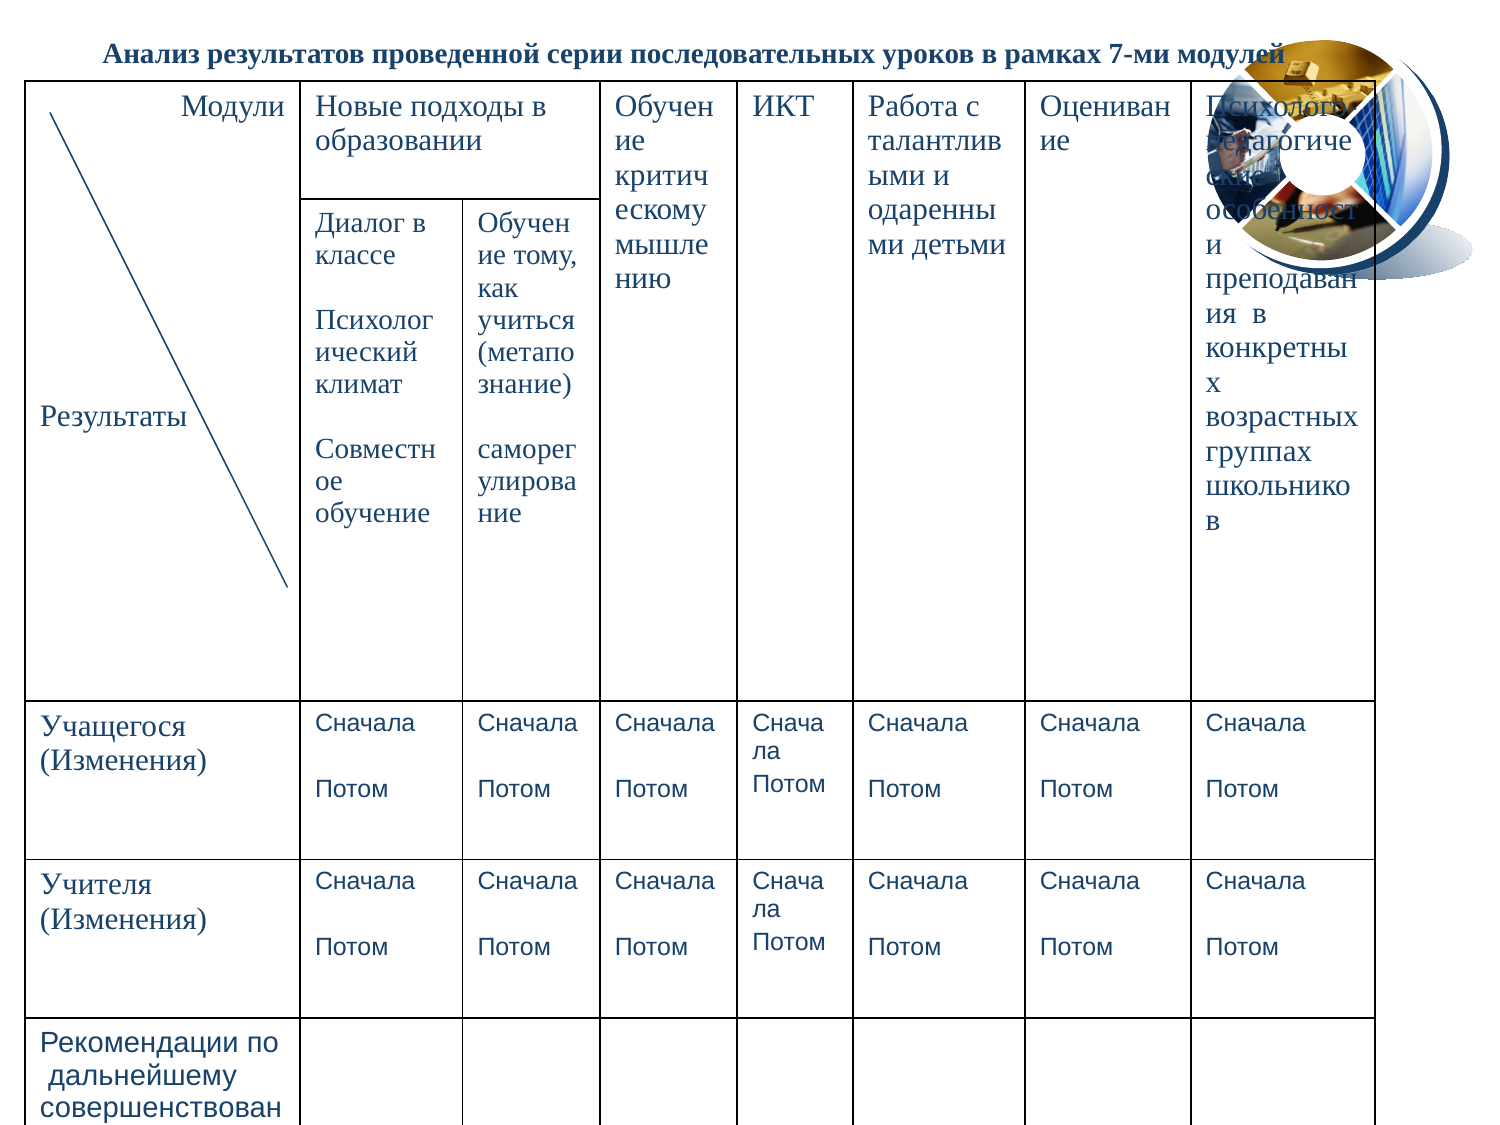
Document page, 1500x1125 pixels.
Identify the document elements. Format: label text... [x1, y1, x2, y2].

table_header Модули Результаты [26, 82, 299, 700]
table_cell Учащегося (Изменения) [26, 702, 299, 859]
table_cell Сначала Потом [301, 860, 462, 1017]
table_header Обучение критическому мышлению [601, 82, 736, 700]
table_header Новые подходы в образовании [301, 82, 599, 198]
table_cell Диалог в классе Психологический климат Совместное обучение [301, 200, 462, 700]
table_cell Сначала Потом [1192, 702, 1374, 859]
table_cell [854, 1019, 1024, 1125]
table_cell Сначала Потом [601, 860, 736, 1017]
table_cell Рекомендации по дальнейшему совершенствованию процесса обучения [26, 1019, 299, 1125]
table_cell [738, 1019, 852, 1125]
table_cell Сначала Потом [1026, 702, 1190, 859]
table_cell Сначала Потом [1026, 860, 1190, 1017]
table_cell [463, 1019, 599, 1125]
table_cell Сначала Потом [463, 702, 599, 859]
picture [1376, 210, 1396, 245]
table_cell Сначала Потом [854, 860, 1024, 1017]
table_cell Сначала Потом [738, 702, 852, 859]
table_header Работа с талантливыми и одаренными детьми [854, 82, 1024, 700]
table_header Оценивание [1026, 82, 1190, 700]
table_cell Сначала Потом [301, 702, 462, 859]
table_cell [1192, 1019, 1374, 1125]
table_cell [601, 1019, 736, 1125]
table_cell [1026, 1019, 1190, 1125]
picture [1376, 73, 1433, 227]
text_box Анализ результатов проведенной серии последовательных уроков в рамках 7-ми модулей [87, 26, 1325, 80]
table_header ИКТ [738, 82, 852, 700]
table_cell Сначала Потом [463, 860, 599, 1017]
table_cell Обучение тому, как учиться (метапознание) саморегулирование [463, 200, 599, 700]
table_cell [301, 1019, 462, 1125]
picture [1325, 40, 1394, 88]
table_cell Учителя (Изменения) [26, 860, 299, 1017]
table_cell Сначала Потом [738, 860, 852, 1017]
table_cell Сначала Потом [1192, 860, 1374, 1017]
table_header Психолого-педагогические особенности преподавания в конкретных возрастных группах школьников [1192, 82, 1374, 700]
table_cell Сначала Потом [854, 702, 1024, 859]
table_cell Сначала Потом [601, 702, 736, 859]
